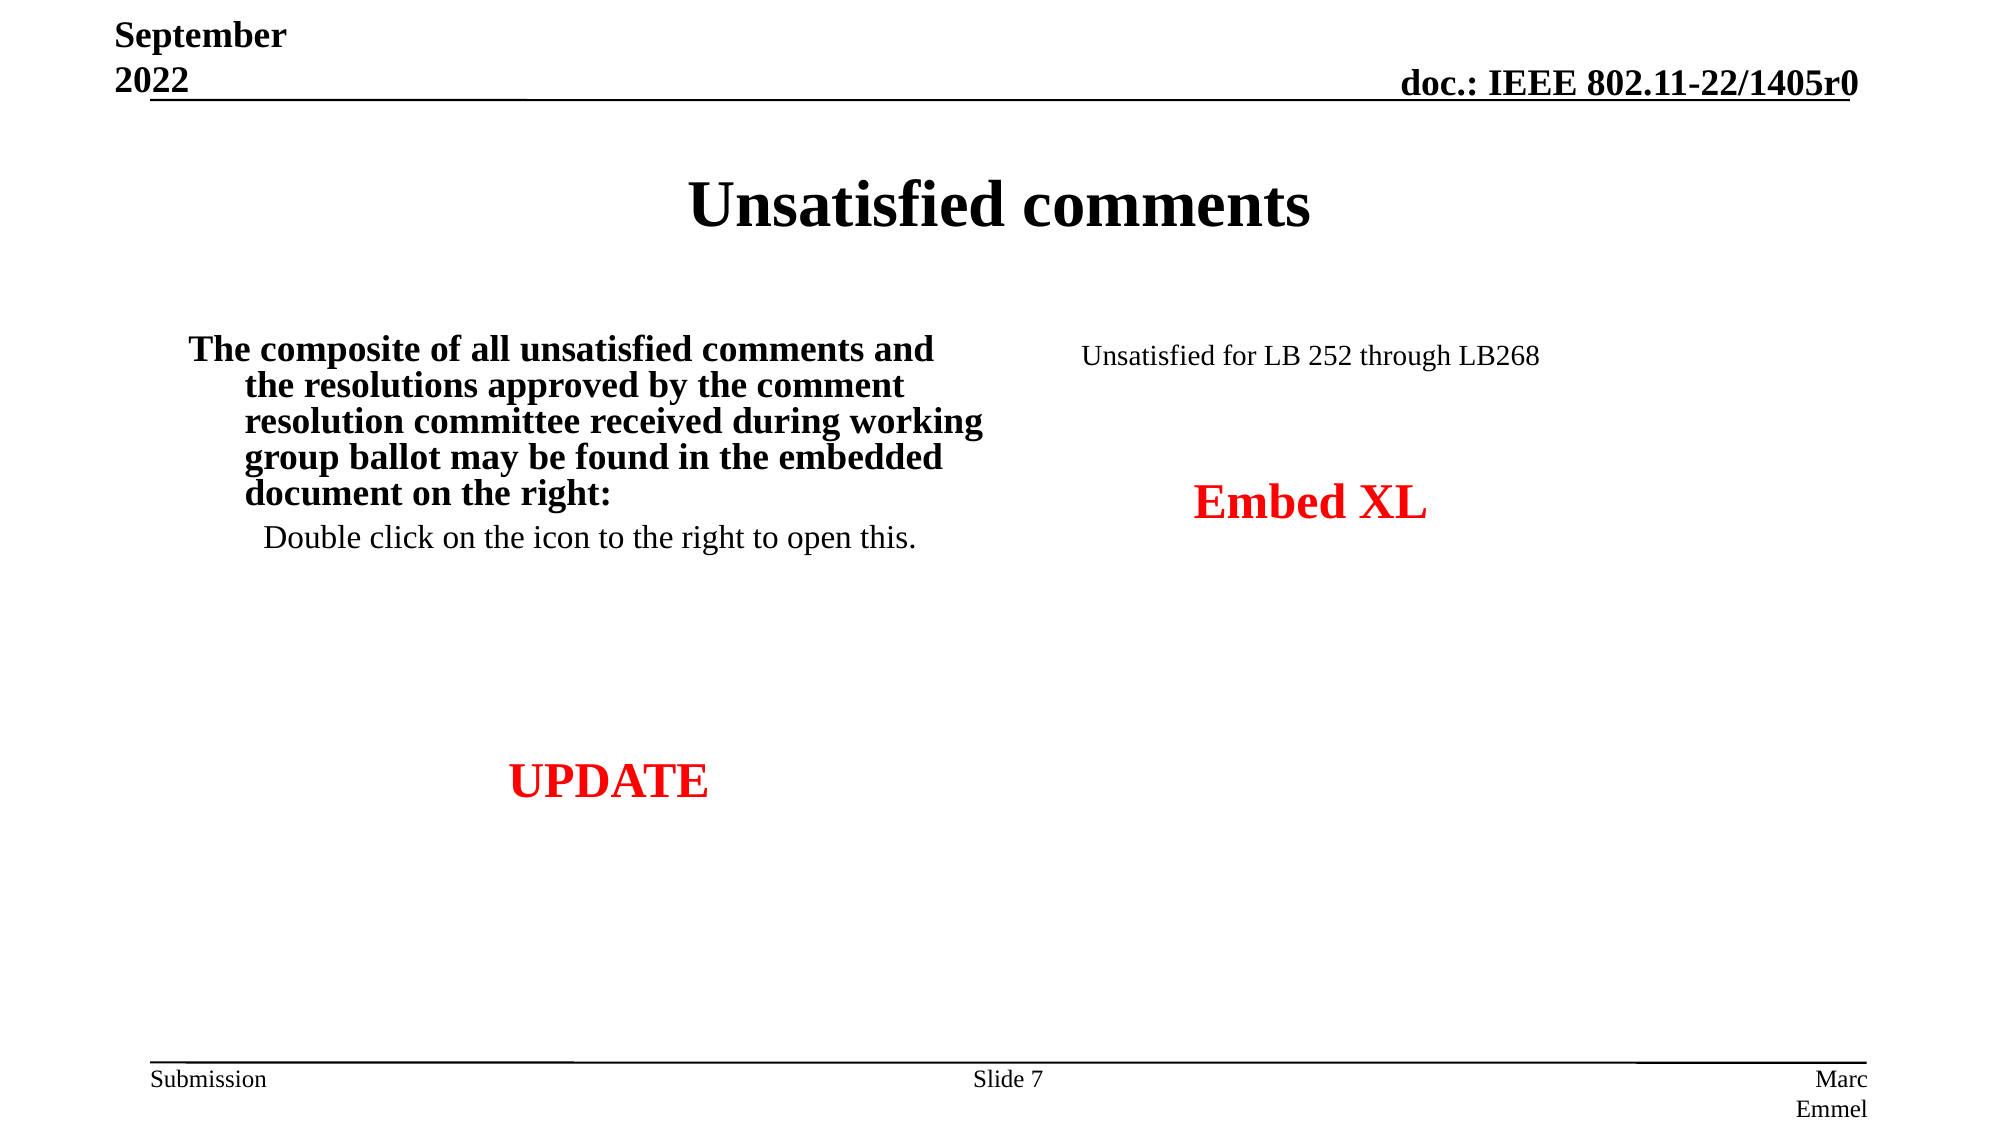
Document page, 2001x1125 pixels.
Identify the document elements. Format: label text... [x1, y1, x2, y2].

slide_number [114, 0, 290, 101]
title Unsatisfied comments [149, 112, 1850, 288]
text_box Unsatisfied for LB 252 through LB268 [1066, 328, 1556, 379]
text_box UPDATE [493, 739, 725, 815]
slide_number Slide 7 [950, 1061, 1067, 1123]
list The composite of all unsatisfied comments and the resolutions approved by the comment resolution committee received during working group ballot may be found in the embedded document on the right: Double click on the icon to the right to open this. [172, 324, 1001, 599]
footer Marc Emmelmann (Koden-TI) [1791, 1062, 1869, 1125]
text_box Embed XL [1178, 461, 1444, 537]
